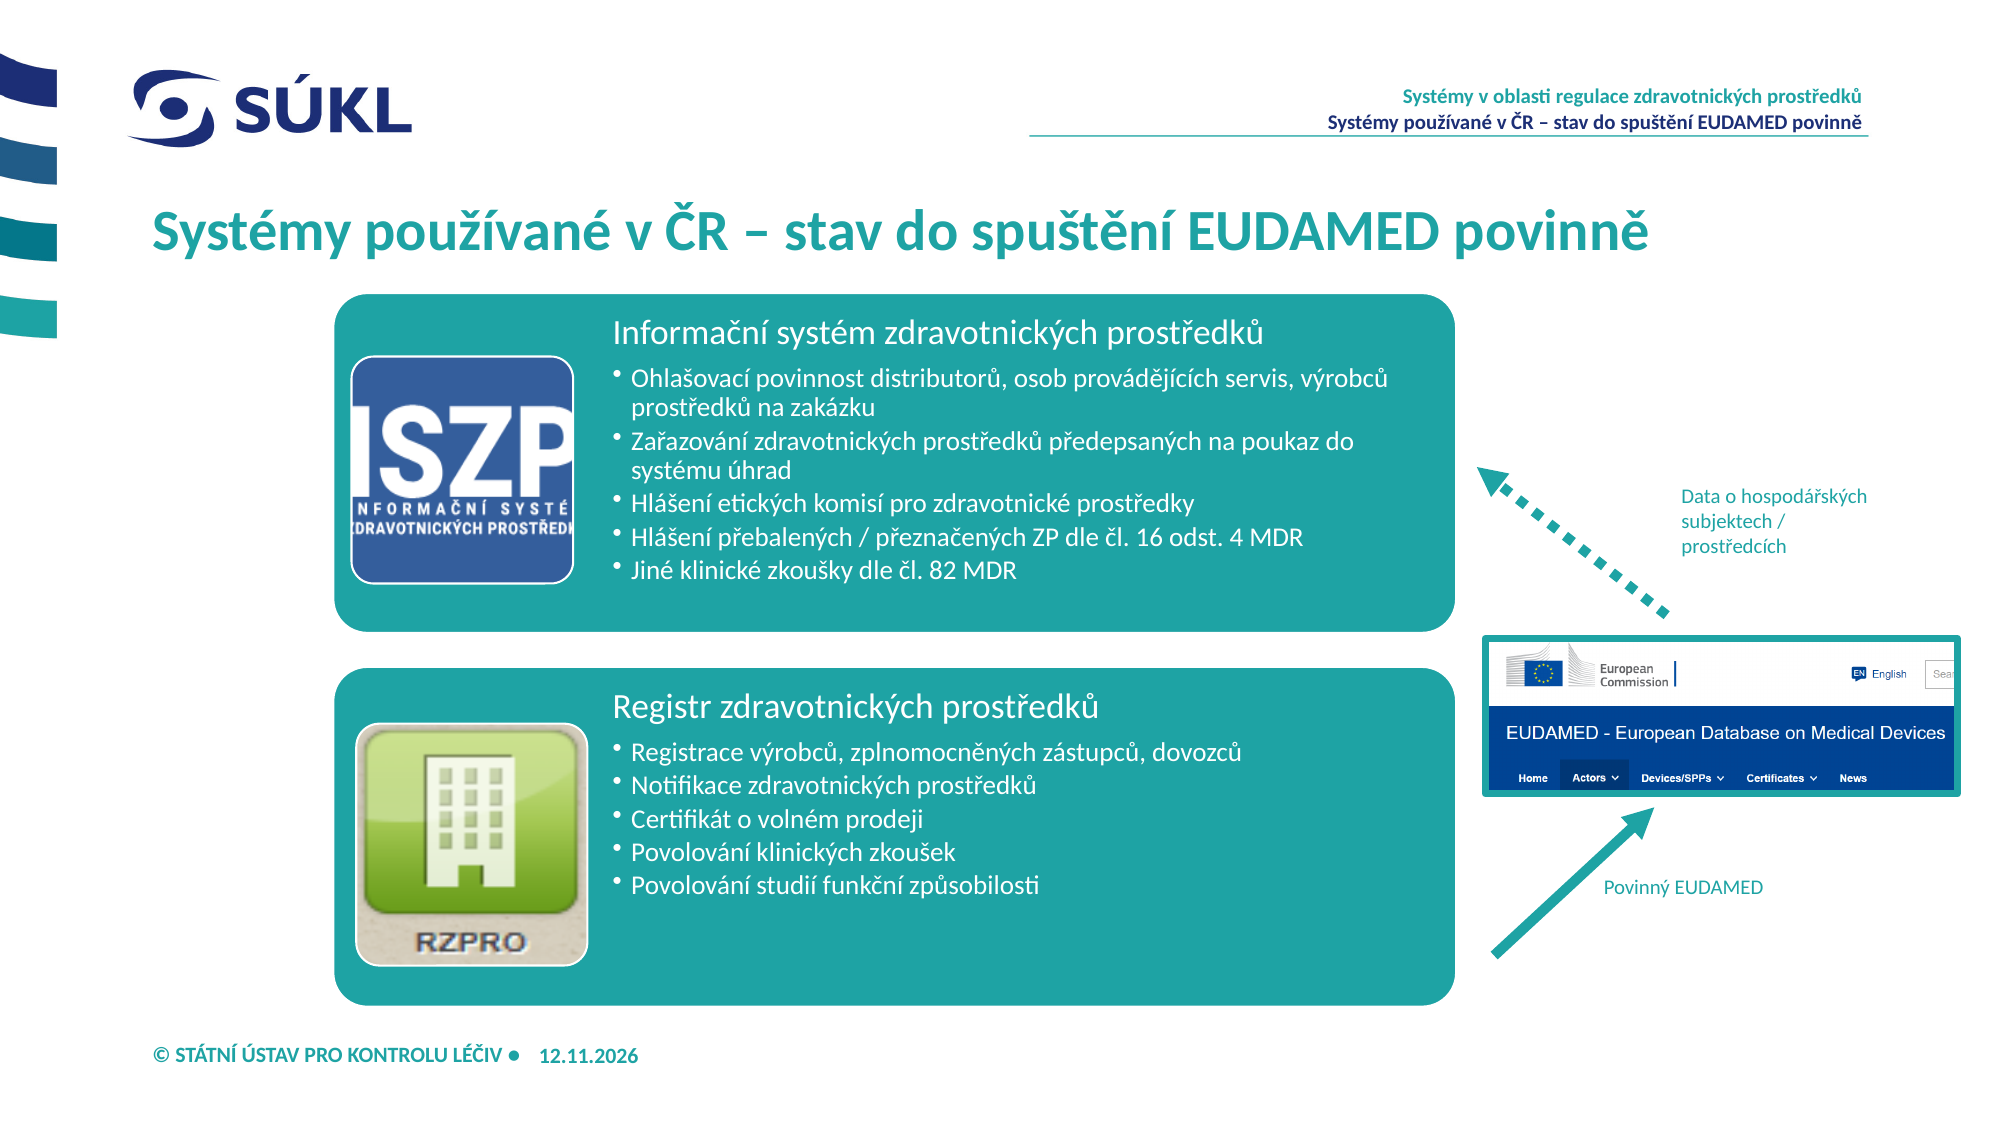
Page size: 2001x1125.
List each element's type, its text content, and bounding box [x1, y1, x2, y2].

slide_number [523, 1033, 697, 1076]
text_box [1476, 467, 1667, 616]
list Systémy v oblasti regulace zdravotnických prostředků [1029, 82, 1863, 107]
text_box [333, 293, 1457, 1007]
list Systémy používané v ČR – stav do spuštění EUDAMED povinně [1029, 108, 1863, 137]
title Systémy používané v ČR – stav do spuštění EUDAMED povinně [137, 185, 1863, 278]
picture [0, 0, 2001, 1125]
text_box Povinný EUDAMED [1655, 865, 1871, 906]
text_box Data o hospodářských subjektech / prostředcích [1667, 475, 1897, 566]
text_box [1494, 807, 1655, 956]
